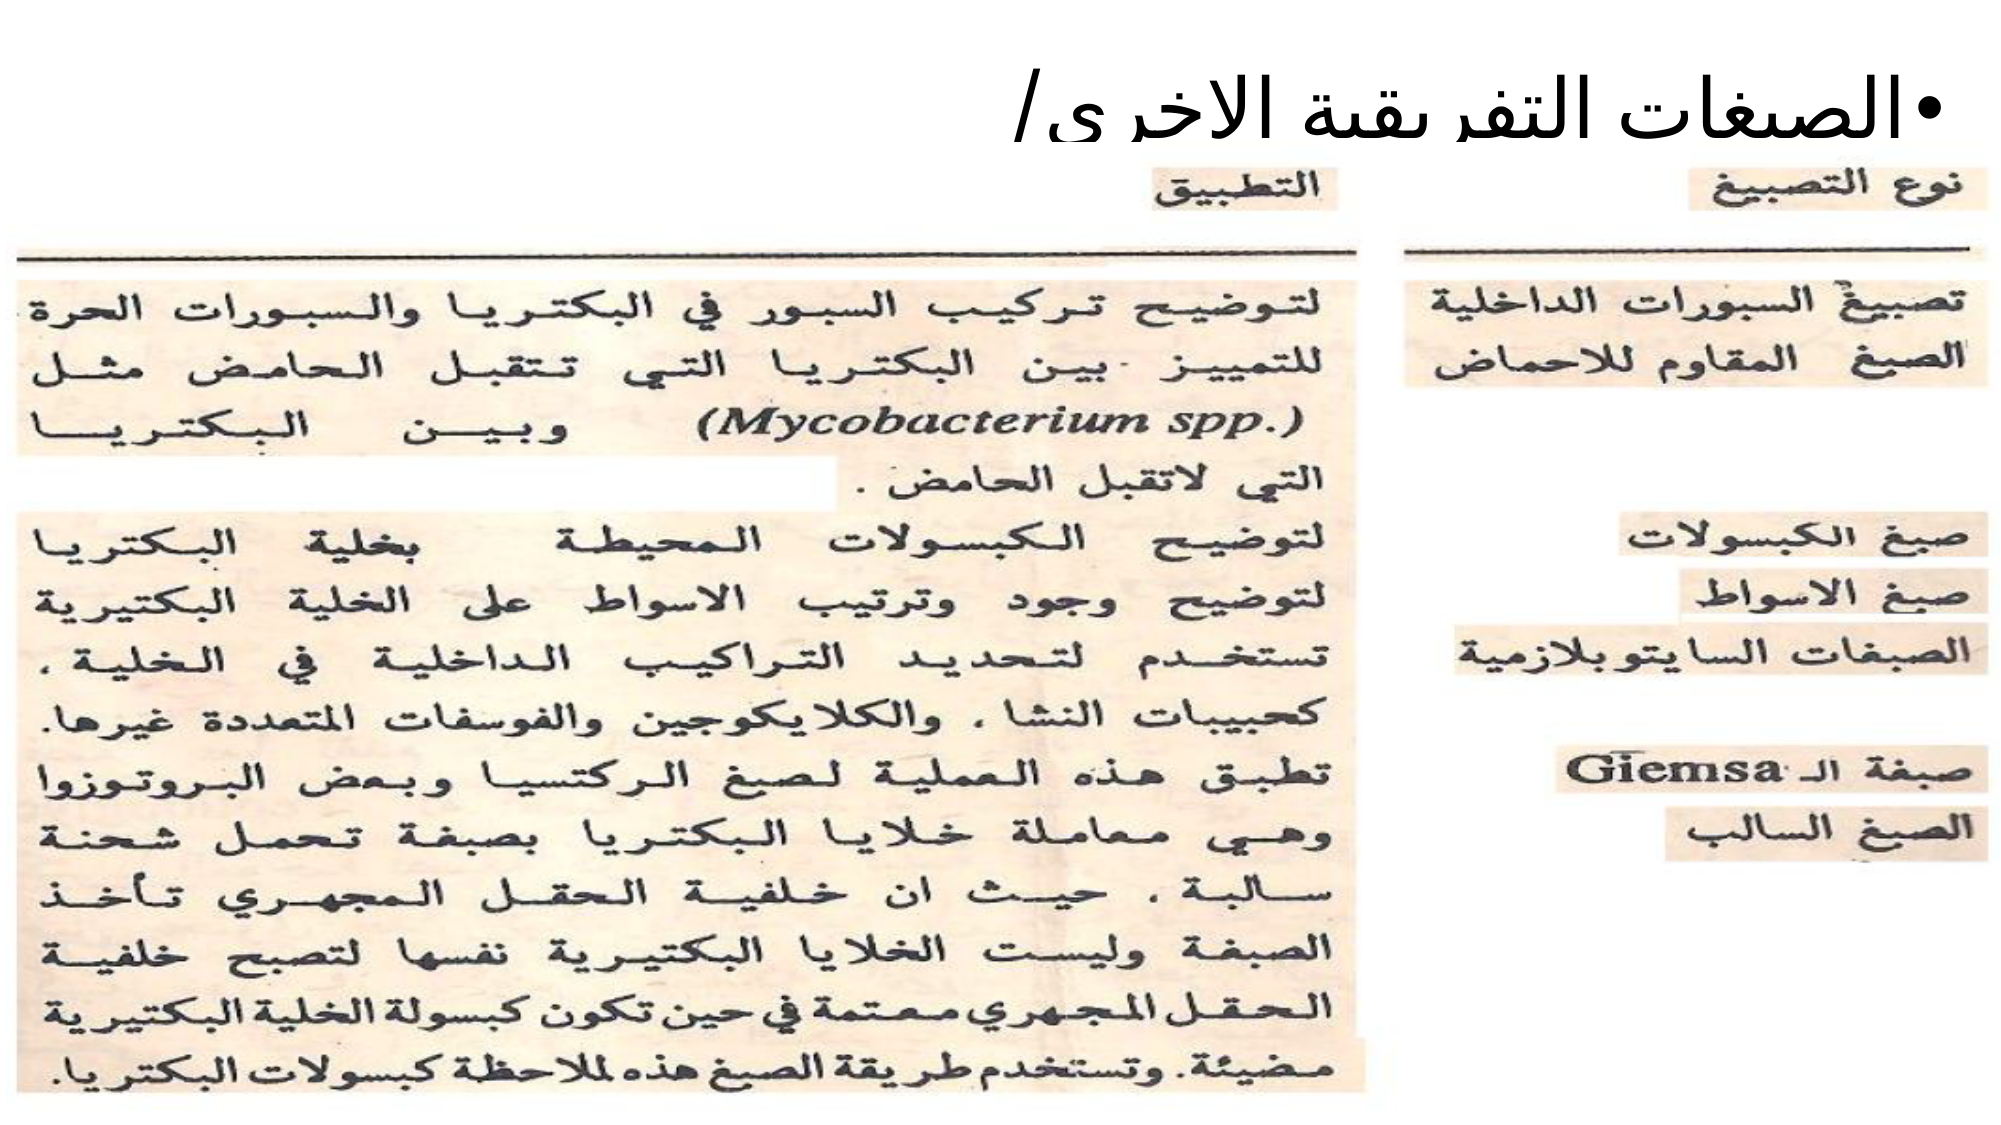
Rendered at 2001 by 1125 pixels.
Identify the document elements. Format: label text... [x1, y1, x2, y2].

picture [6, 142, 2000, 1119]
list الصبغات التفريقية الاخرى/ [39, 58, 1960, 142]
